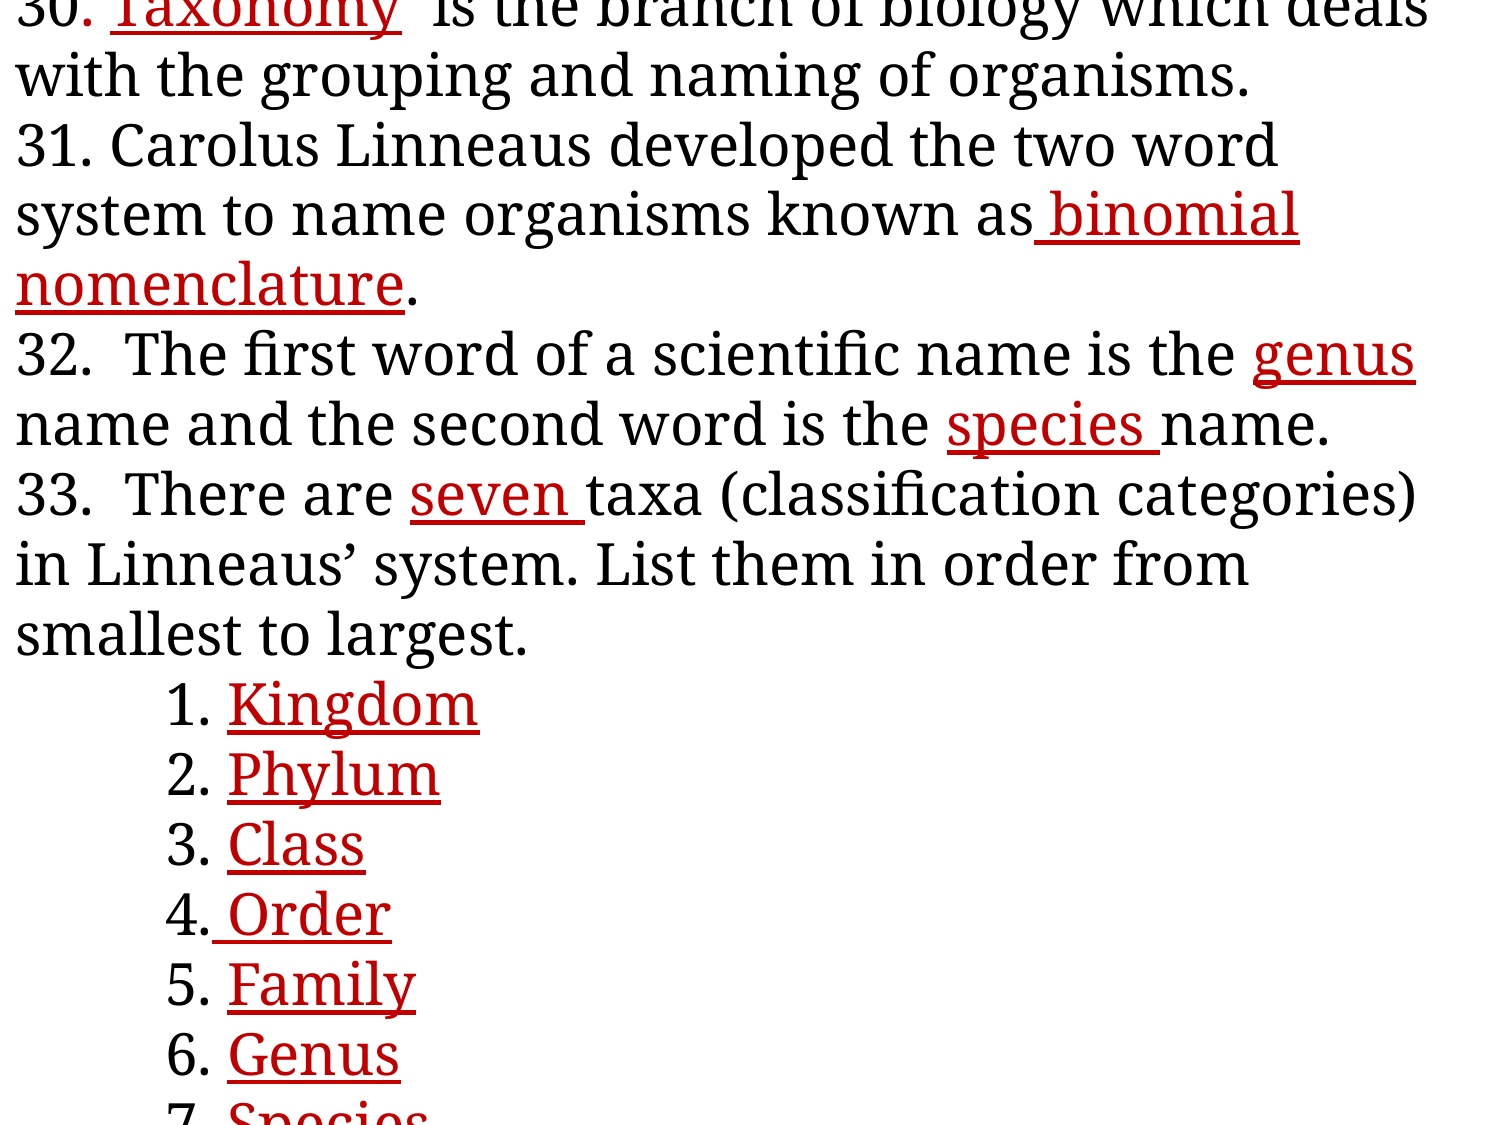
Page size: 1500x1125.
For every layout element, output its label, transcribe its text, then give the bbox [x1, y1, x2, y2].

text_box 30. Taxonomy is the branch of biology which deals with the grouping and naming of organisms. 31. Carolus Linneaus developed the two word system to name organisms known as binomial nomenclature. 32. The first word of a scientific name is the genus name and the second word is the species name. 33. There are seven taxa (classification categories) in Linneaus’ system. List them in order from smallest to largest. 1. Kingdom 2. Phylum 3. Class 4. Order 5. Family 6. Genus 7. Species [0, 0, 1500, 1125]
